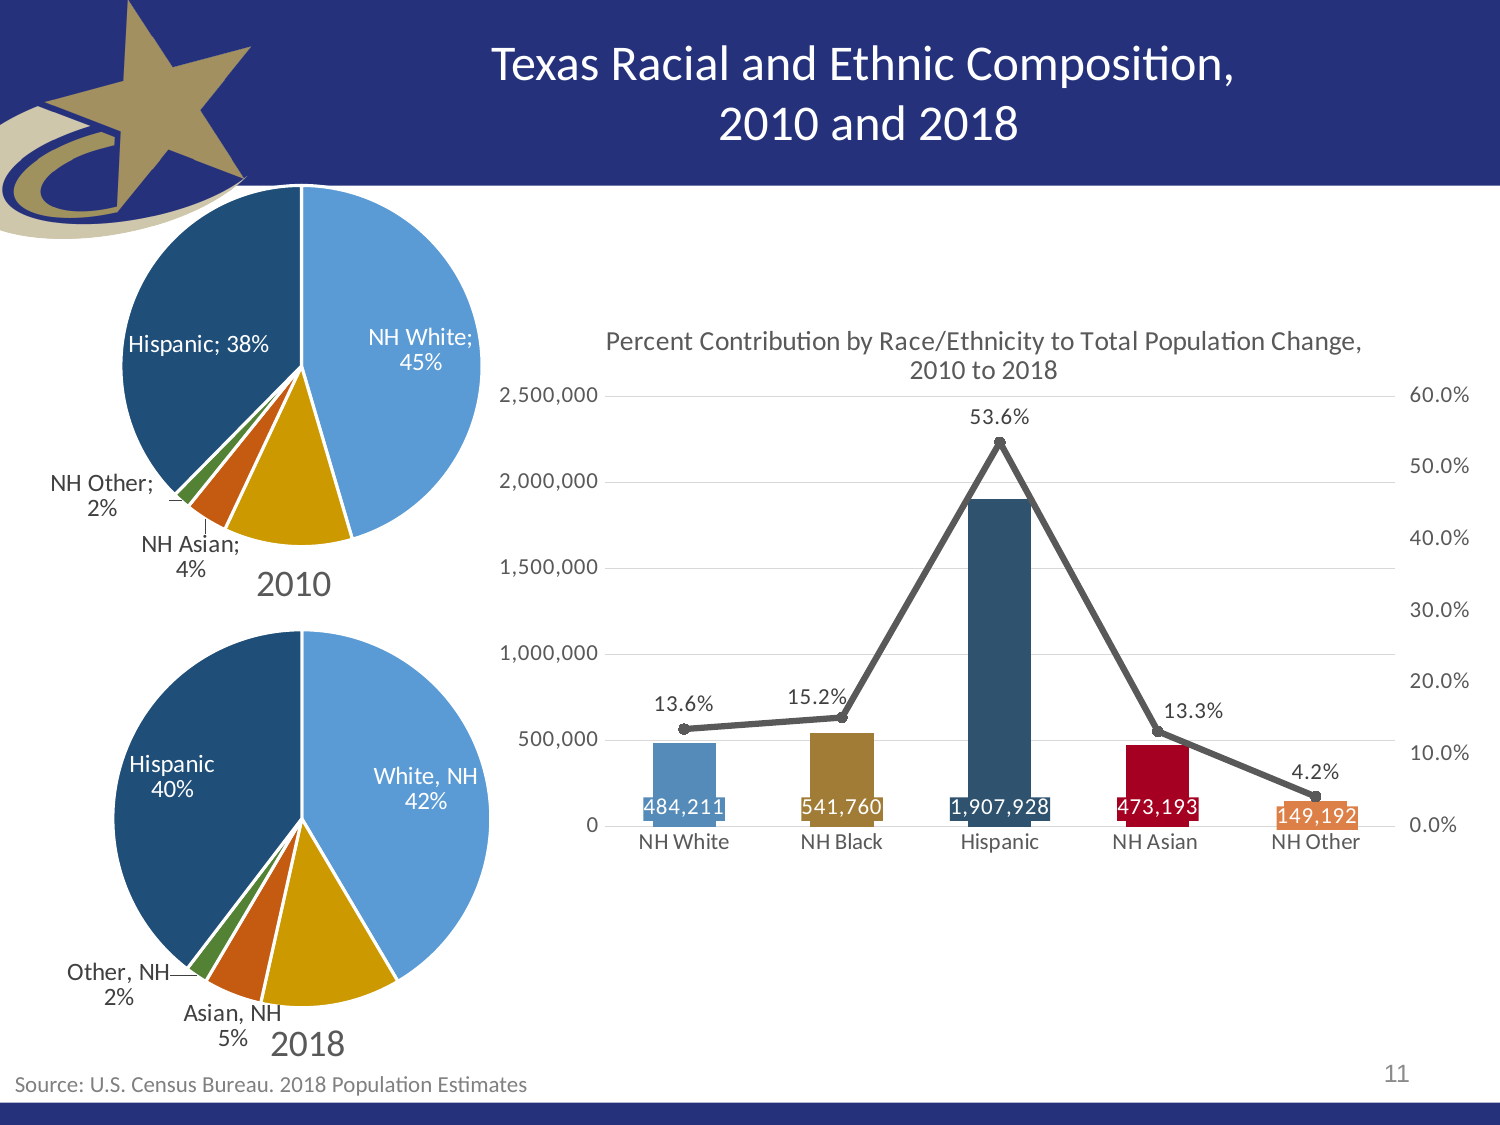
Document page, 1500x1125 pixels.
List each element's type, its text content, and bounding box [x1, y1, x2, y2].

text_box 11 [1074, 1042, 1425, 1103]
chart [0, 120, 1475, 1085]
text_box Source: U.S. Census Bureau. 2018 Population Estimates [0, 1061, 1313, 1104]
picture [0, 0, 251, 120]
text_box Texas Racial and Ethnic Composition, 2010 and 2018 [262, 22, 1475, 185]
